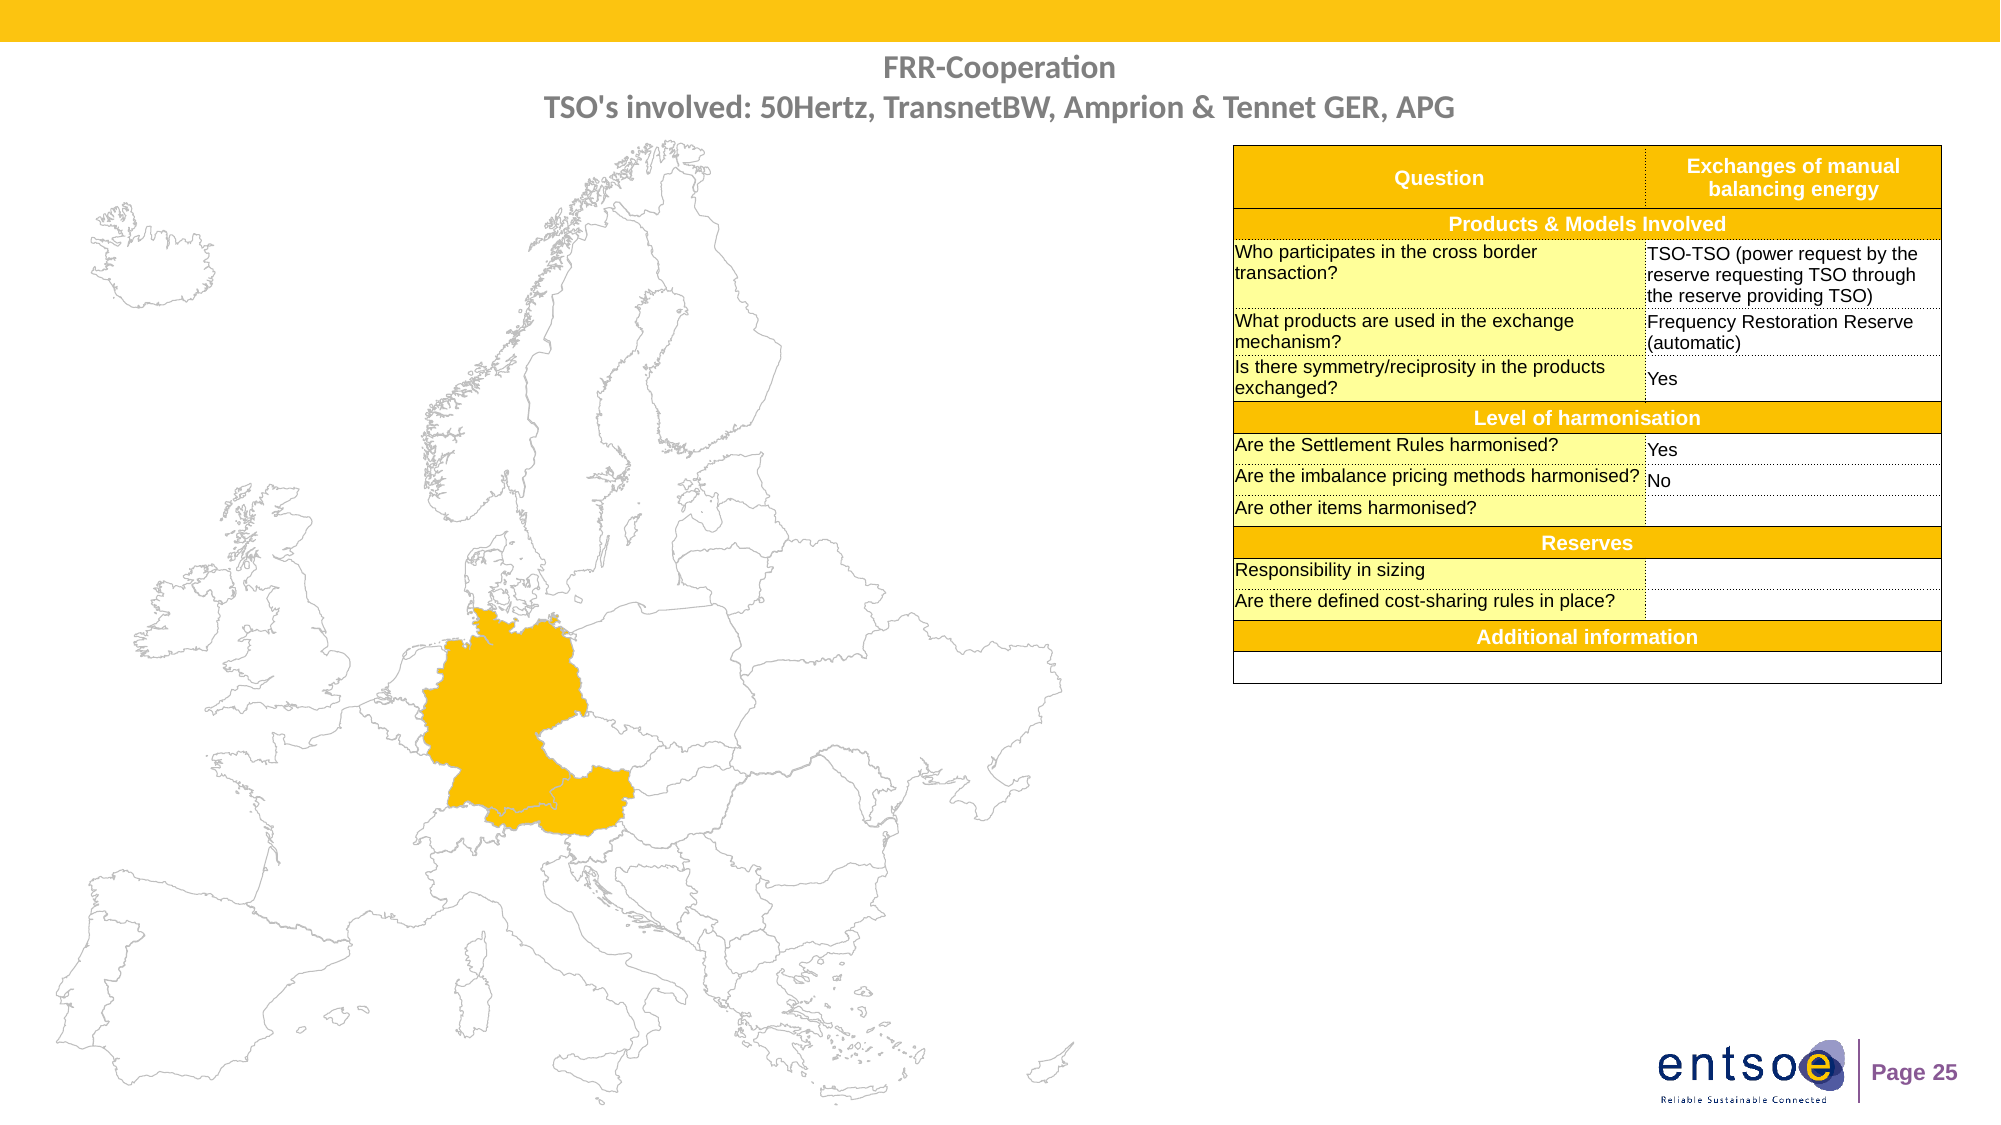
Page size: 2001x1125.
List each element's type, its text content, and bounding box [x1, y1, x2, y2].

text_box [538, 711, 662, 779]
text_box [628, 741, 734, 796]
text_box [510, 574, 540, 618]
table_cell Yes [1646, 355, 1941, 401]
text_box [595, 1097, 605, 1105]
text_box [675, 542, 774, 616]
table_cell Products & Models Involved [1234, 209, 1941, 240]
text_box [677, 906, 717, 952]
text_box [613, 168, 782, 459]
table_cell Are other items harmonised? [1234, 496, 1646, 526]
text_box [902, 1067, 908, 1079]
text_box [91, 202, 216, 309]
text_box [357, 1006, 370, 1014]
table_cell TSO-TSO (power request by the reserve requesting TSO through the reserve providing TSO) [1646, 240, 1941, 309]
table_header Question [1234, 146, 1646, 208]
text_box [672, 498, 789, 562]
text_box [1026, 1042, 1074, 1083]
text_box [415, 735, 431, 756]
text_box [211, 706, 460, 942]
table_cell Frequency Restoration Reserve (automatic) [1646, 309, 1941, 355]
table_cell Who participates in the cross border transaction? [1234, 240, 1646, 309]
text_box [204, 484, 351, 716]
text_box [421, 140, 711, 523]
picture [1655, 1038, 1849, 1104]
text_box FRR-Cooperation TSO's involved: 50Hertz, TransnetBW, Amprion & Tennet GER, APG [0, 37, 2000, 132]
text_box [425, 821, 688, 1093]
text_box [564, 821, 628, 864]
table_header Exchanges of manual balancing energy [1646, 146, 1941, 208]
table_cell Additional information [1234, 621, 1941, 651]
table_cell Reserves [1234, 527, 1941, 558]
text_box [913, 1048, 925, 1064]
text_box [724, 930, 780, 975]
table_cell [1646, 589, 1941, 620]
text_box [465, 931, 487, 976]
table_cell Is there symmetry/reciprosity in the products exchanged? [1234, 355, 1646, 401]
text_box [359, 698, 427, 752]
text_box [693, 451, 770, 508]
text_box [879, 1022, 891, 1027]
text_box [374, 644, 447, 719]
text_box [88, 869, 353, 1086]
text_box [574, 595, 583, 604]
text_box [192, 569, 237, 604]
text_box [678, 478, 693, 490]
table_cell Are the imbalance pricing methods harmonised? [1234, 464, 1646, 496]
table_cell [1646, 559, 1941, 589]
table_cell Yes [1646, 434, 1941, 464]
text_box [887, 1036, 895, 1043]
text_box [616, 865, 696, 934]
table_cell Responsibility in sizing [1234, 559, 1646, 589]
table_cell Are the Settlement Rules harmonised? [1234, 434, 1646, 464]
text_box [486, 766, 634, 836]
text_box [817, 746, 895, 820]
text_box [704, 755, 899, 889]
text_box [729, 612, 1062, 827]
table_cell [1234, 652, 1941, 683]
text_box [854, 986, 873, 997]
text_box [233, 483, 252, 502]
text_box [866, 1027, 875, 1033]
text_box [820, 1084, 888, 1100]
table_cell [1646, 496, 1941, 526]
text_box [420, 603, 587, 816]
text_box [677, 488, 700, 513]
text_box [413, 801, 505, 856]
text_box [568, 602, 755, 752]
text_box [490, 588, 512, 614]
table_cell Are there defined cost-sharing rules in place? [1234, 589, 1646, 620]
text_box [892, 1042, 902, 1049]
table_cell No [1646, 464, 1941, 496]
text_box [675, 833, 773, 948]
table_cell Level of harmonisation [1234, 402, 1941, 433]
text_box [713, 930, 860, 1073]
text_box [568, 831, 688, 938]
text_box [489, 603, 497, 610]
text_box [514, 207, 667, 596]
text_box [857, 1006, 867, 1018]
text_box [133, 563, 223, 659]
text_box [1858, 1038, 1993, 1104]
text_box [618, 766, 746, 849]
text_box [698, 930, 740, 1009]
text_box [56, 911, 144, 1050]
text_box [464, 531, 514, 610]
text_box [757, 863, 888, 952]
table_cell What products are used in the exchange mechanism? [1234, 309, 1646, 355]
text_box [854, 1042, 861, 1050]
text_box [729, 539, 886, 675]
